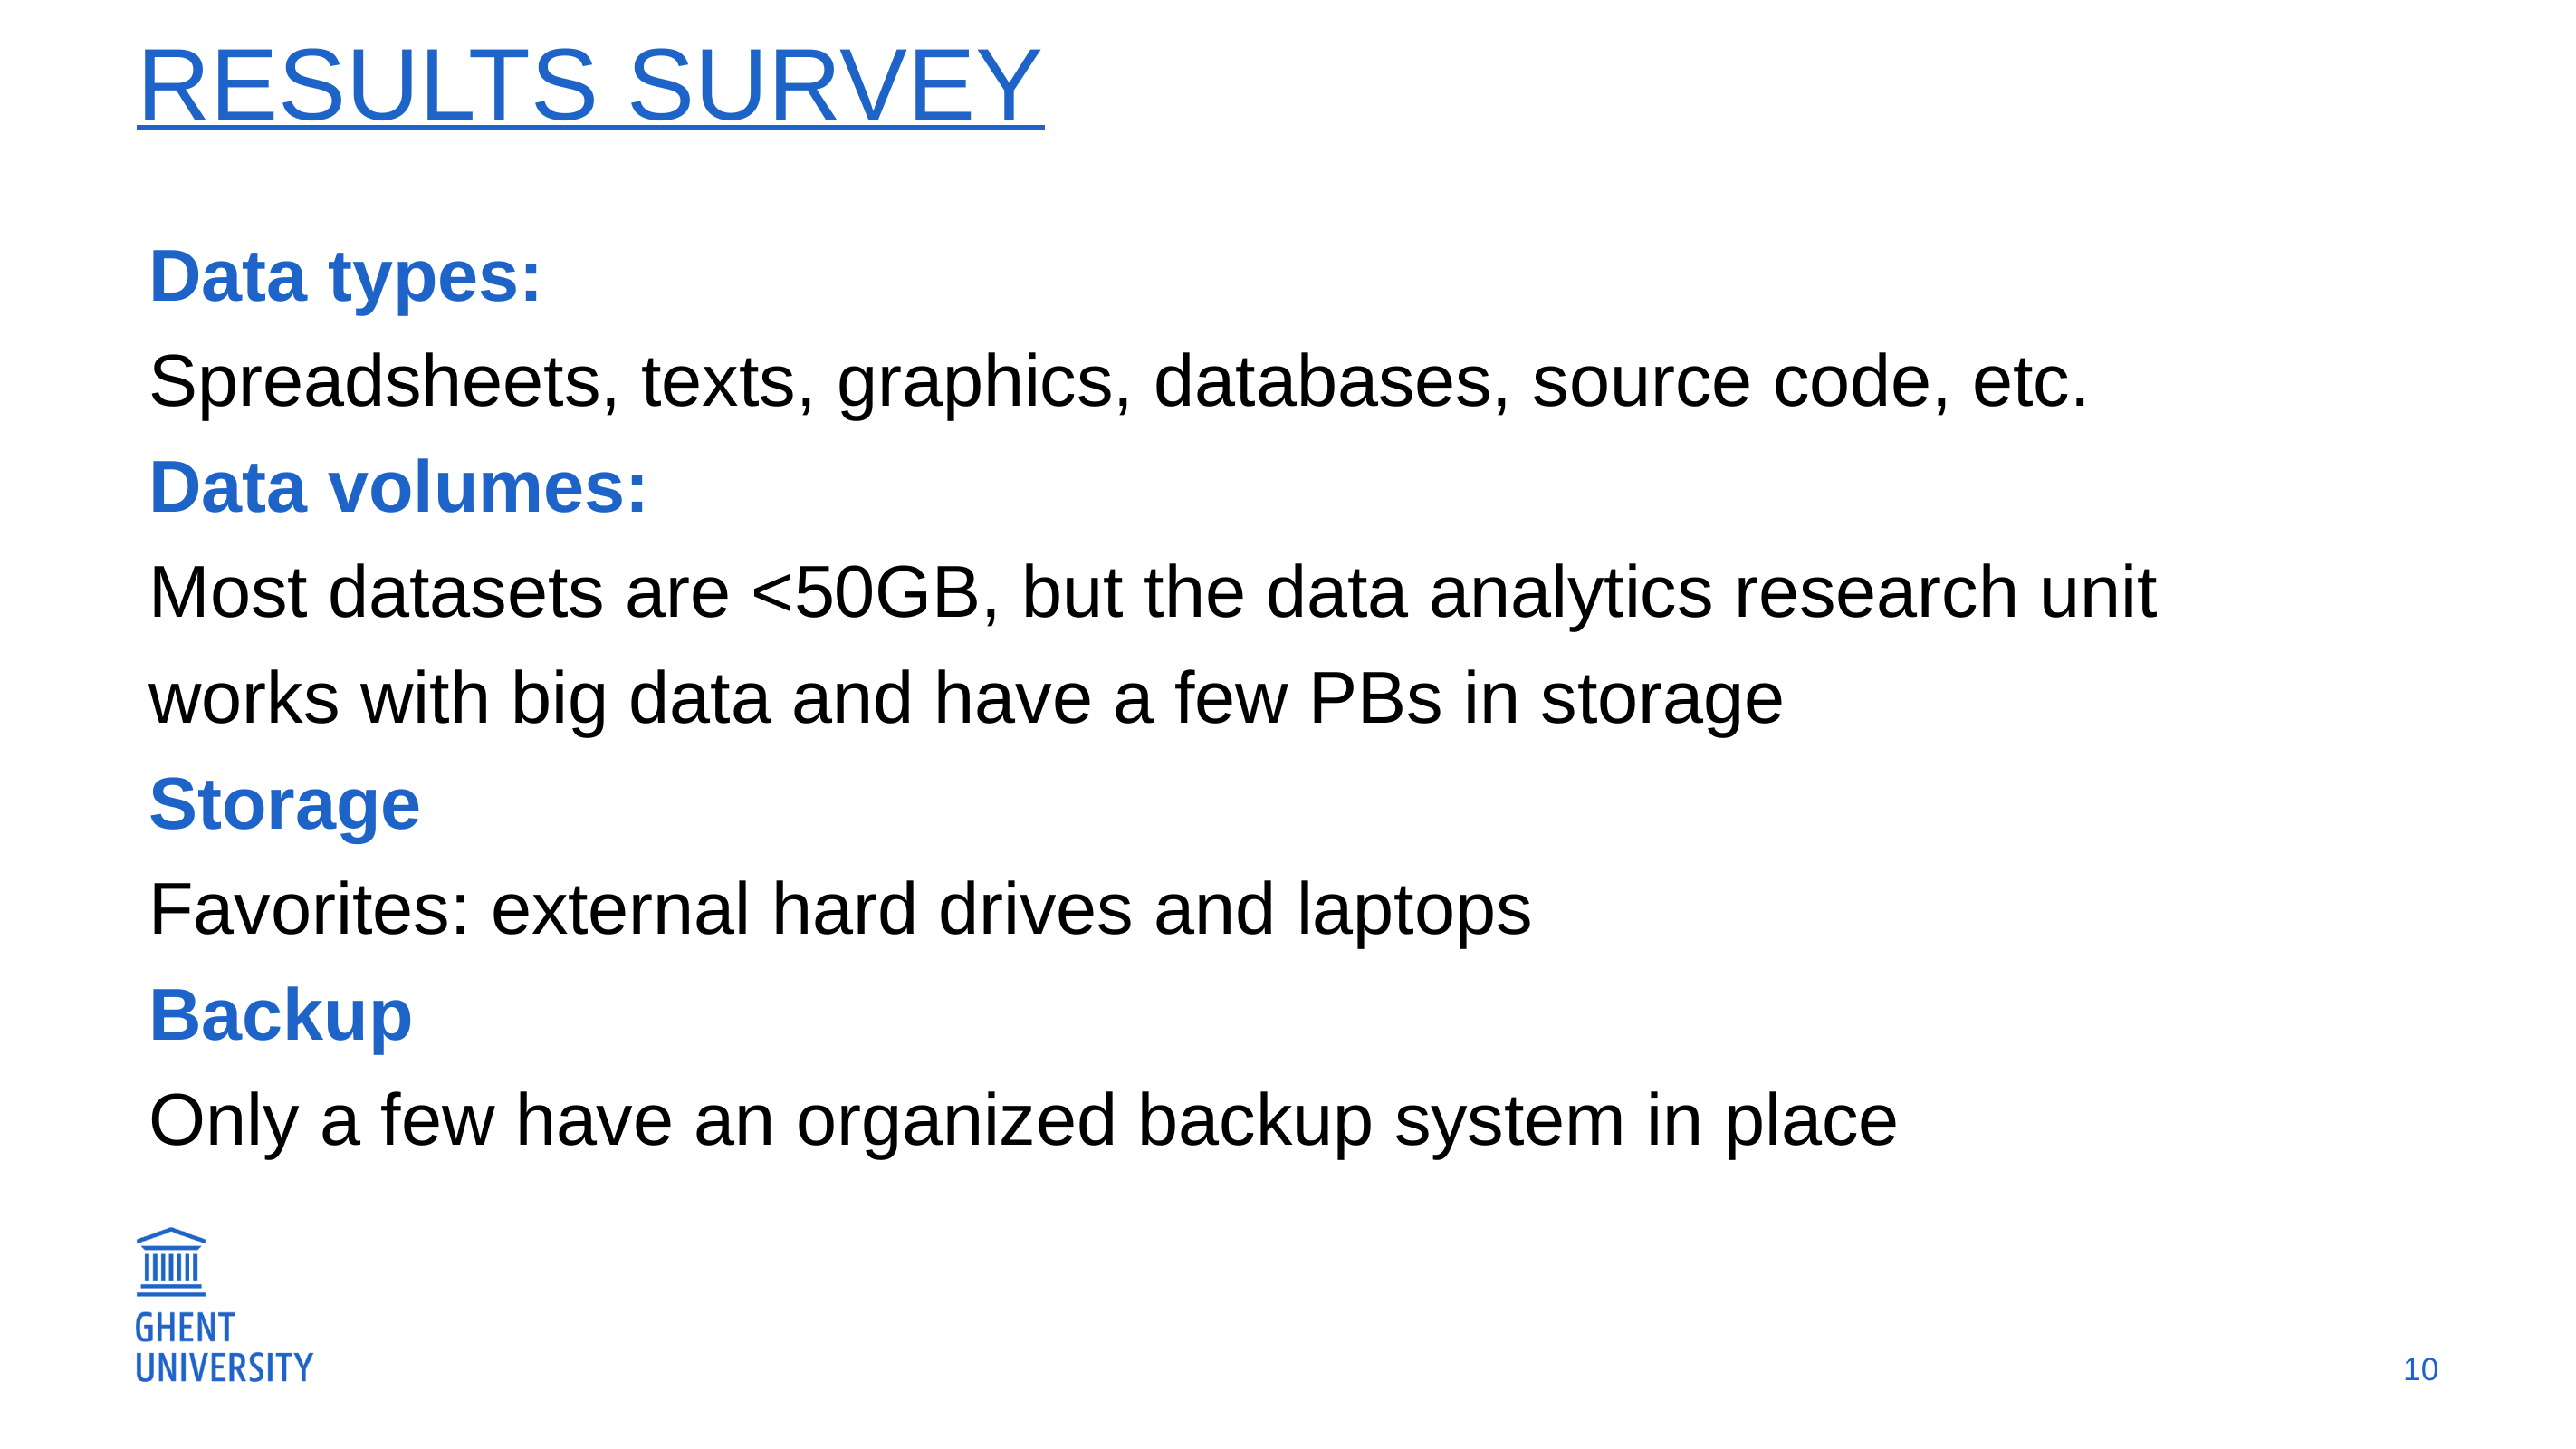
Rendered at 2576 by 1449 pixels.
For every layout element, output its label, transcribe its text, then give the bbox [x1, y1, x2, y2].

picture [68, 1175, 411, 1449]
list Data types: Spreadsheets, texts, graphics, databases, source code, etc. Data volumes: Most datasets are <50GB, but the data analytics research unit works with big data and have a few PBs in storage Storage Favorites: external hard drives and laptops Backup Only a few have an organized backup system in place [123, 203, 2243, 1179]
title Results survey [123, 20, 2456, 149]
slide_number 10 [2315, 1329, 2453, 1407]
